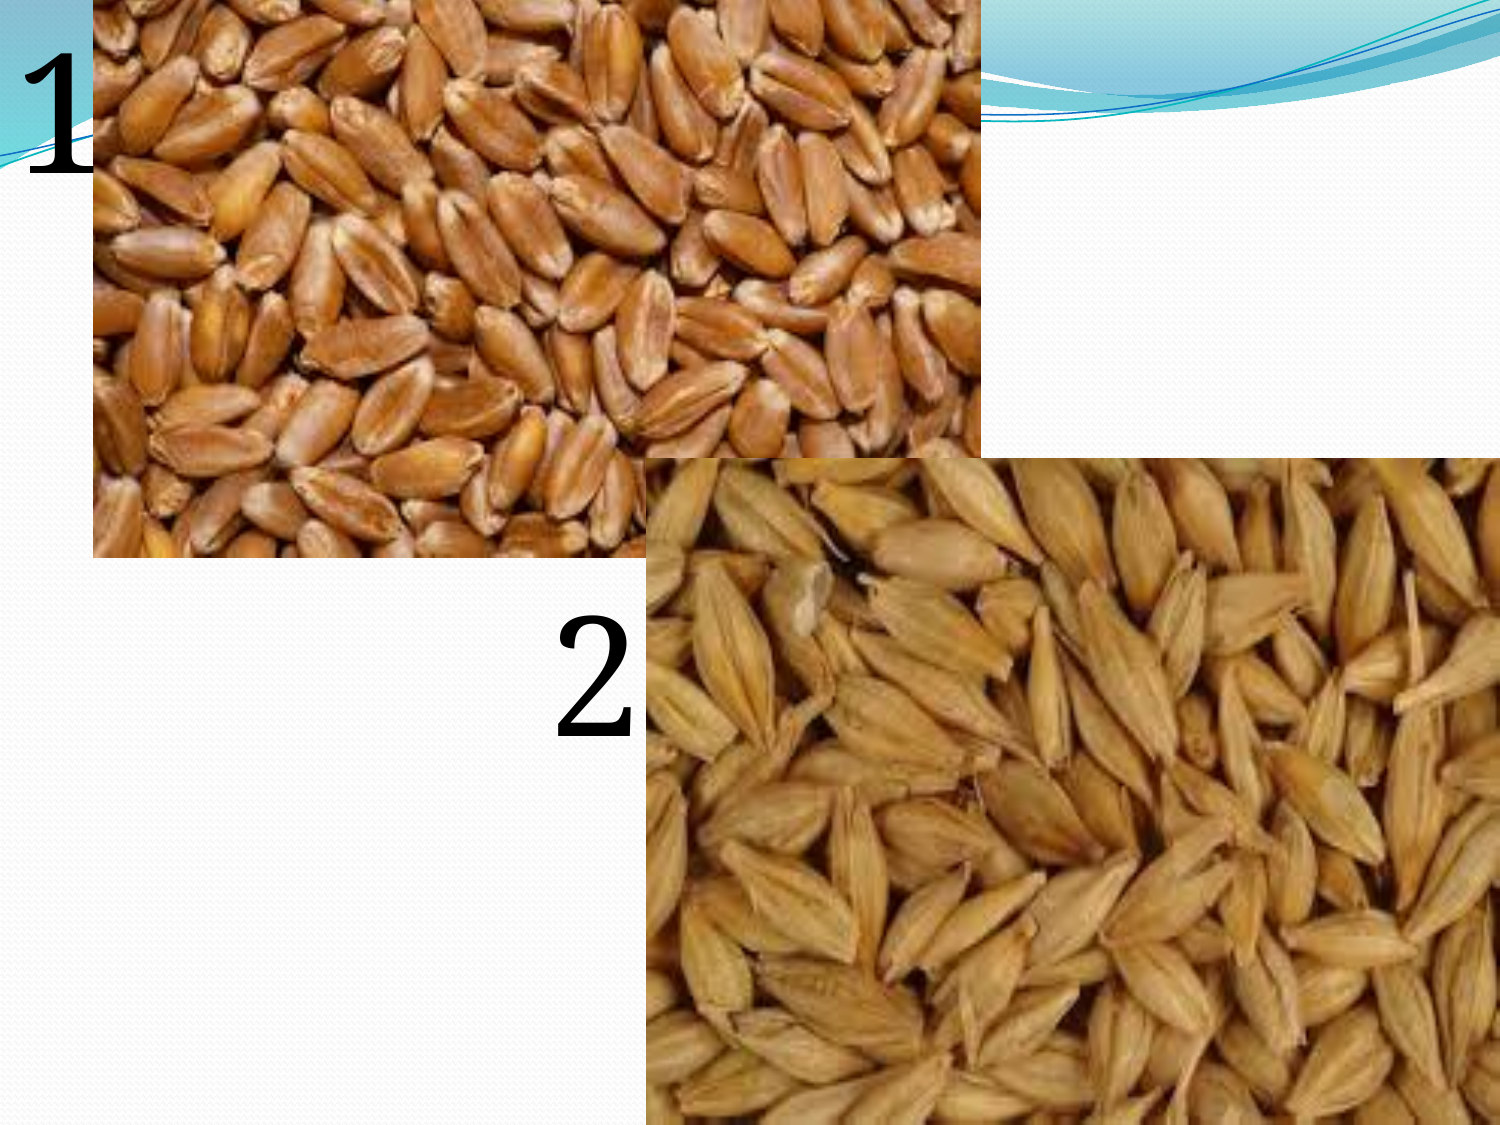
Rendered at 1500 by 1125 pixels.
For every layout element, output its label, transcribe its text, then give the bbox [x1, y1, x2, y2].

text_box 1 [0, 0, 91, 215]
text_box 2 [533, 571, 638, 778]
picture [93, 0, 1500, 1125]
